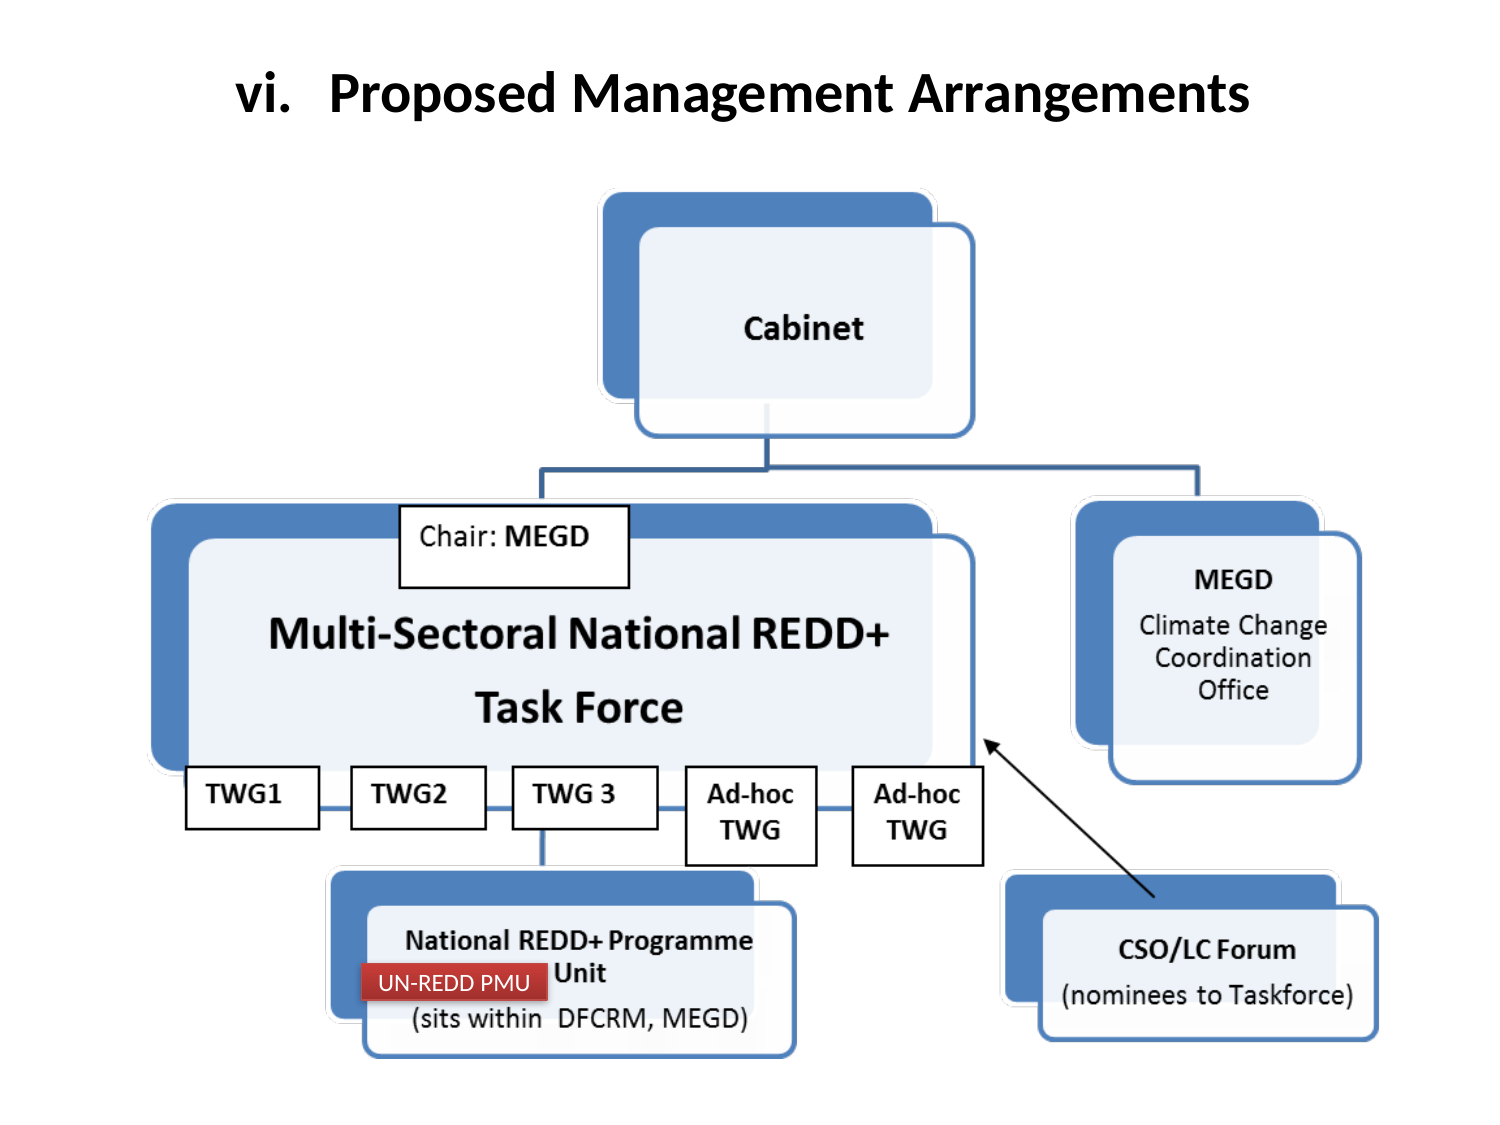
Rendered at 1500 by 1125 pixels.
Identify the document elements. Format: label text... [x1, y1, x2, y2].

picture [146, 187, 1410, 1060]
text_box Proposed Management Arrangements [0, 0, 1500, 188]
